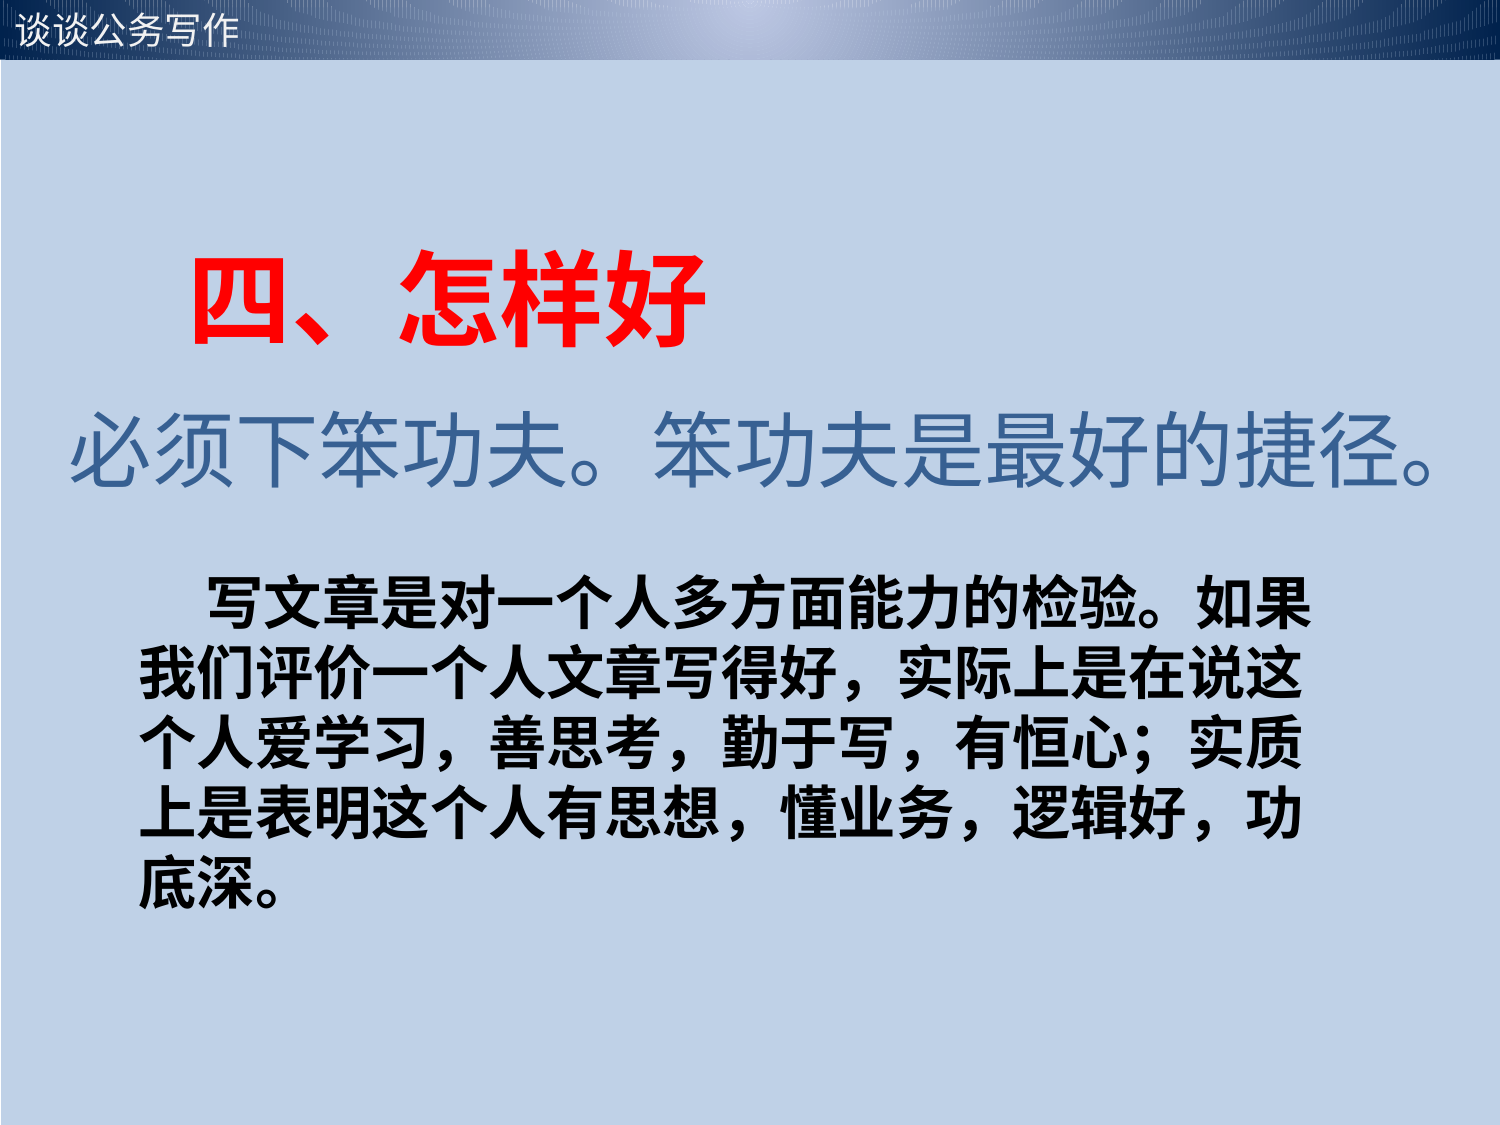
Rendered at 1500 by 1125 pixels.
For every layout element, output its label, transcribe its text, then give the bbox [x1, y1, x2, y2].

text_box 必须下笨功夫。笨功夫是最好的捷径。 [54, 390, 1500, 505]
text_box 四、怎样好 [123, 227, 1376, 367]
text_box 写文章是对一个人多方面能力的检验。如果我们评价一个人文章写得好，实际上是在说这个人爱学习，善思考，勤于写，有恒心；实质上是表明这个人有思想，懂业务，逻辑好，功底深。 [123, 558, 1376, 924]
